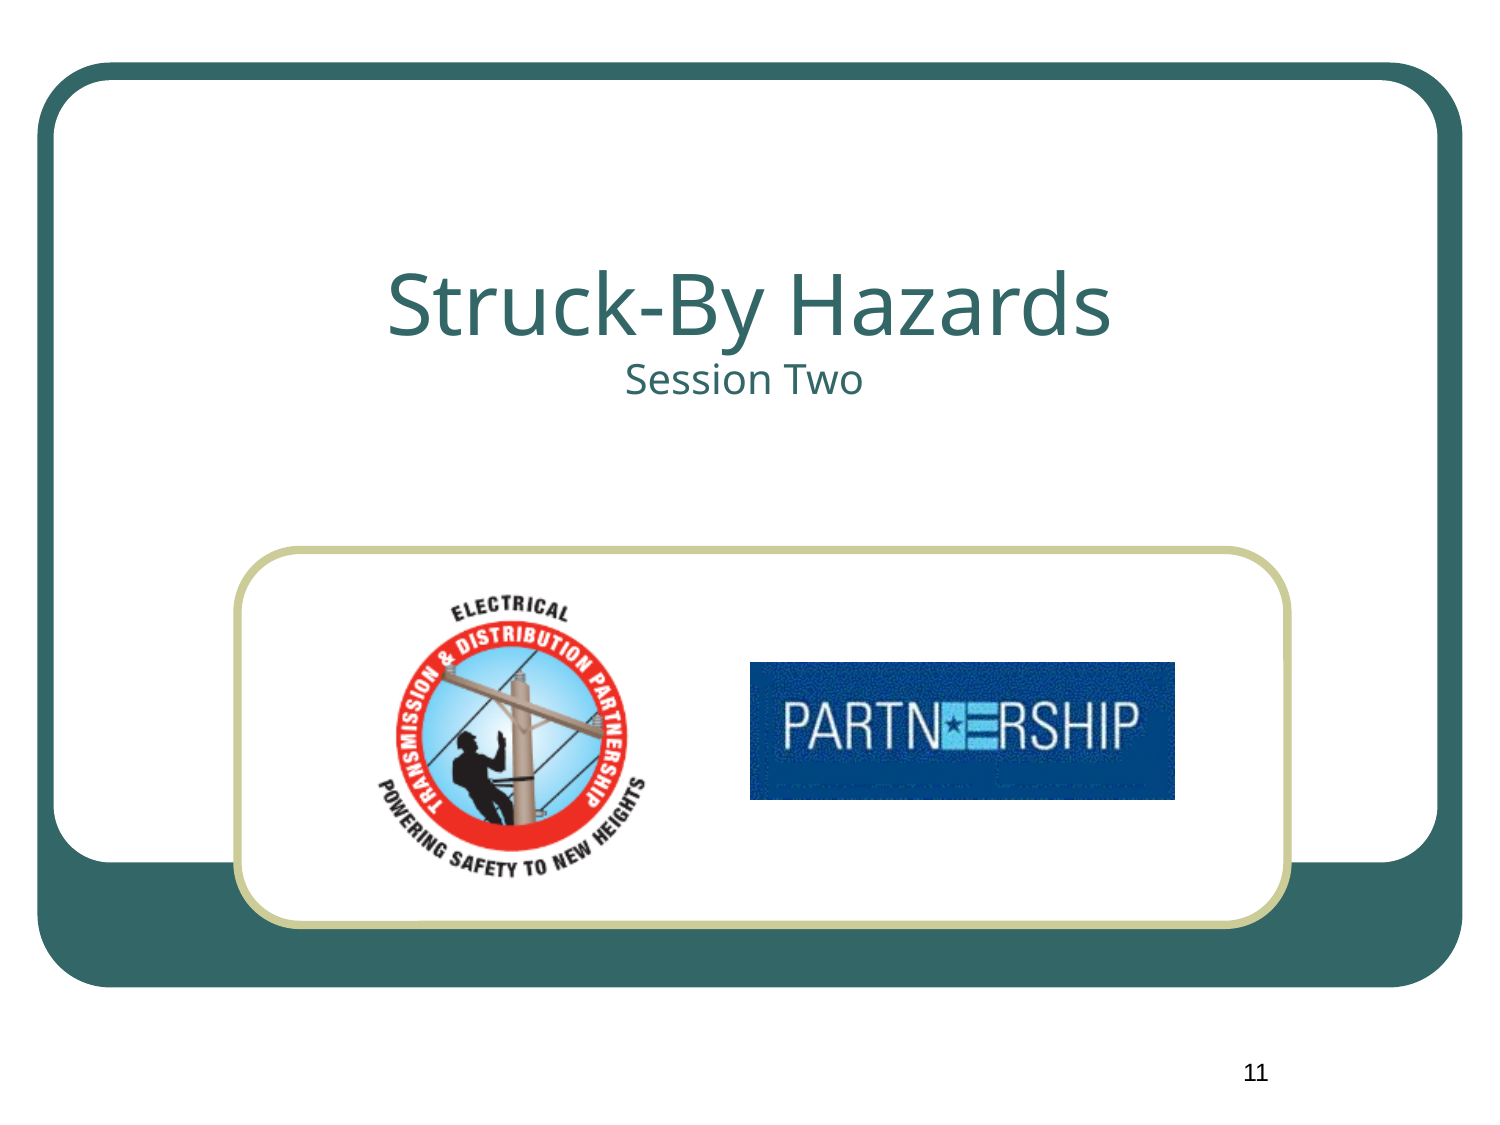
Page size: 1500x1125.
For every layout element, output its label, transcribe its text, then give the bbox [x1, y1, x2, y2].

slide_number 11 [1124, 1048, 1388, 1124]
picture [750, 662, 1175, 800]
picture [362, 587, 657, 888]
title Struck-By Hazards Session Two [112, 140, 1388, 513]
